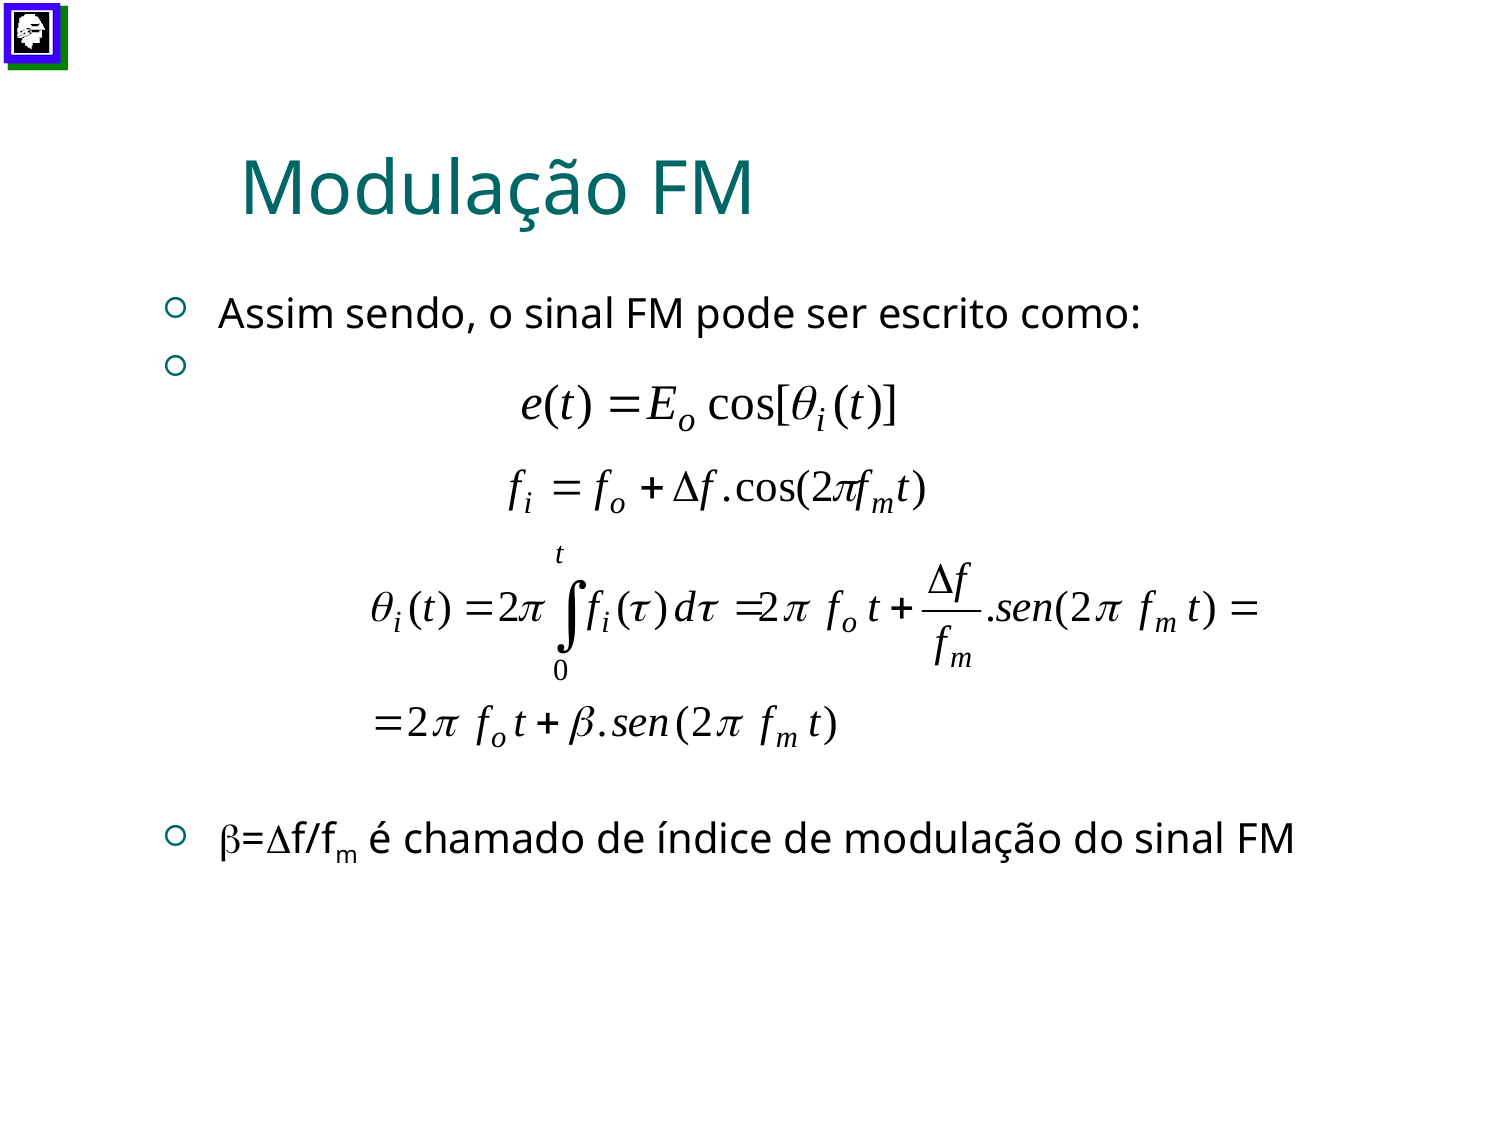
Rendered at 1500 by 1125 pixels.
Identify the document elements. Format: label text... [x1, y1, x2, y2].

list Assim sendo, o sinal FM pode ser escrito como: =f/fm é chamado de índice de modulação do sinal FM [147, 278, 1419, 954]
picture [1, 1, 70, 73]
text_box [363, 531, 1262, 764]
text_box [491, 456, 938, 525]
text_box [511, 369, 906, 445]
title Modulação FM [224, 49, 1425, 237]
